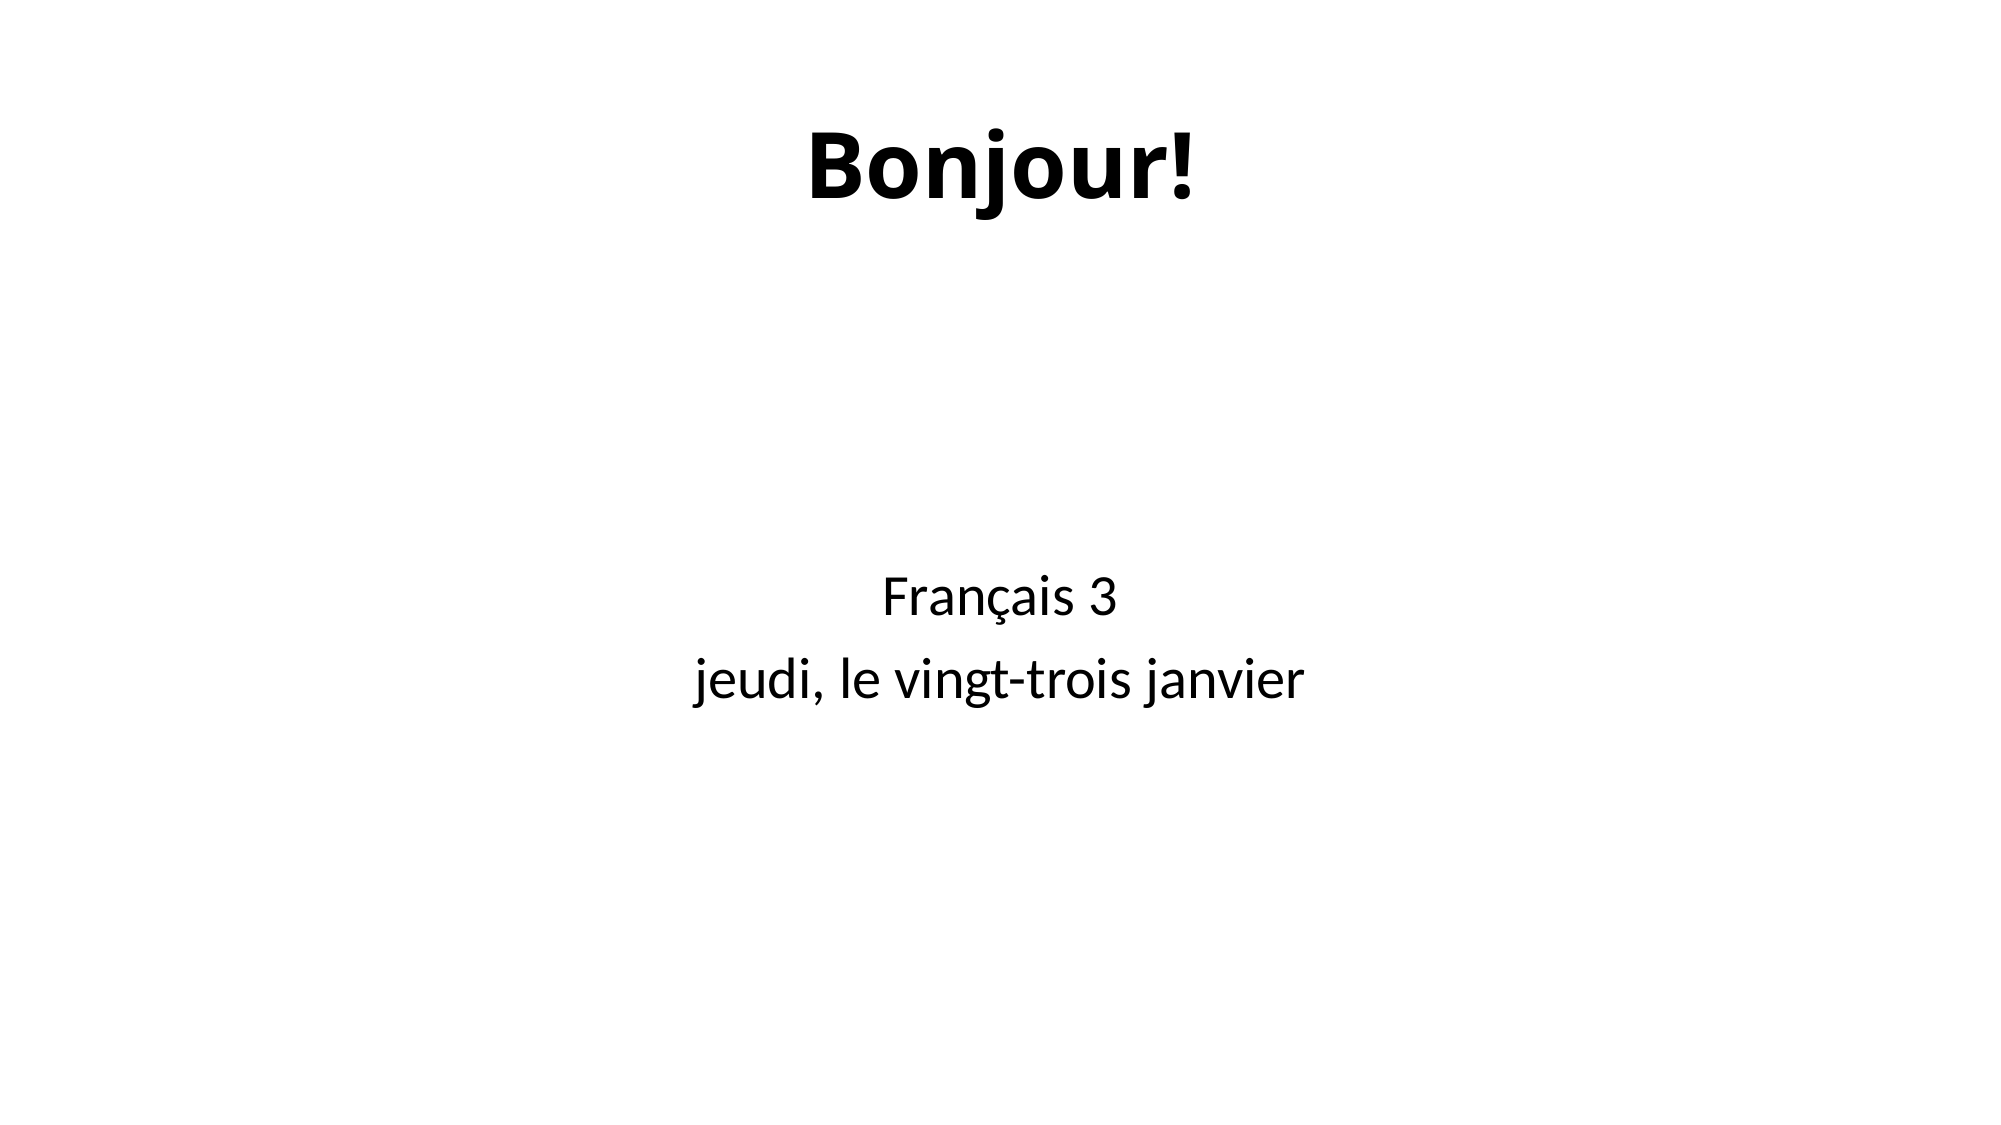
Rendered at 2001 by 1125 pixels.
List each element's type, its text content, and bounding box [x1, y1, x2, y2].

title Bonjour! [137, 59, 1863, 278]
list Français 3 jeudi, le vingt-trois janvier [137, 299, 1863, 1014]
